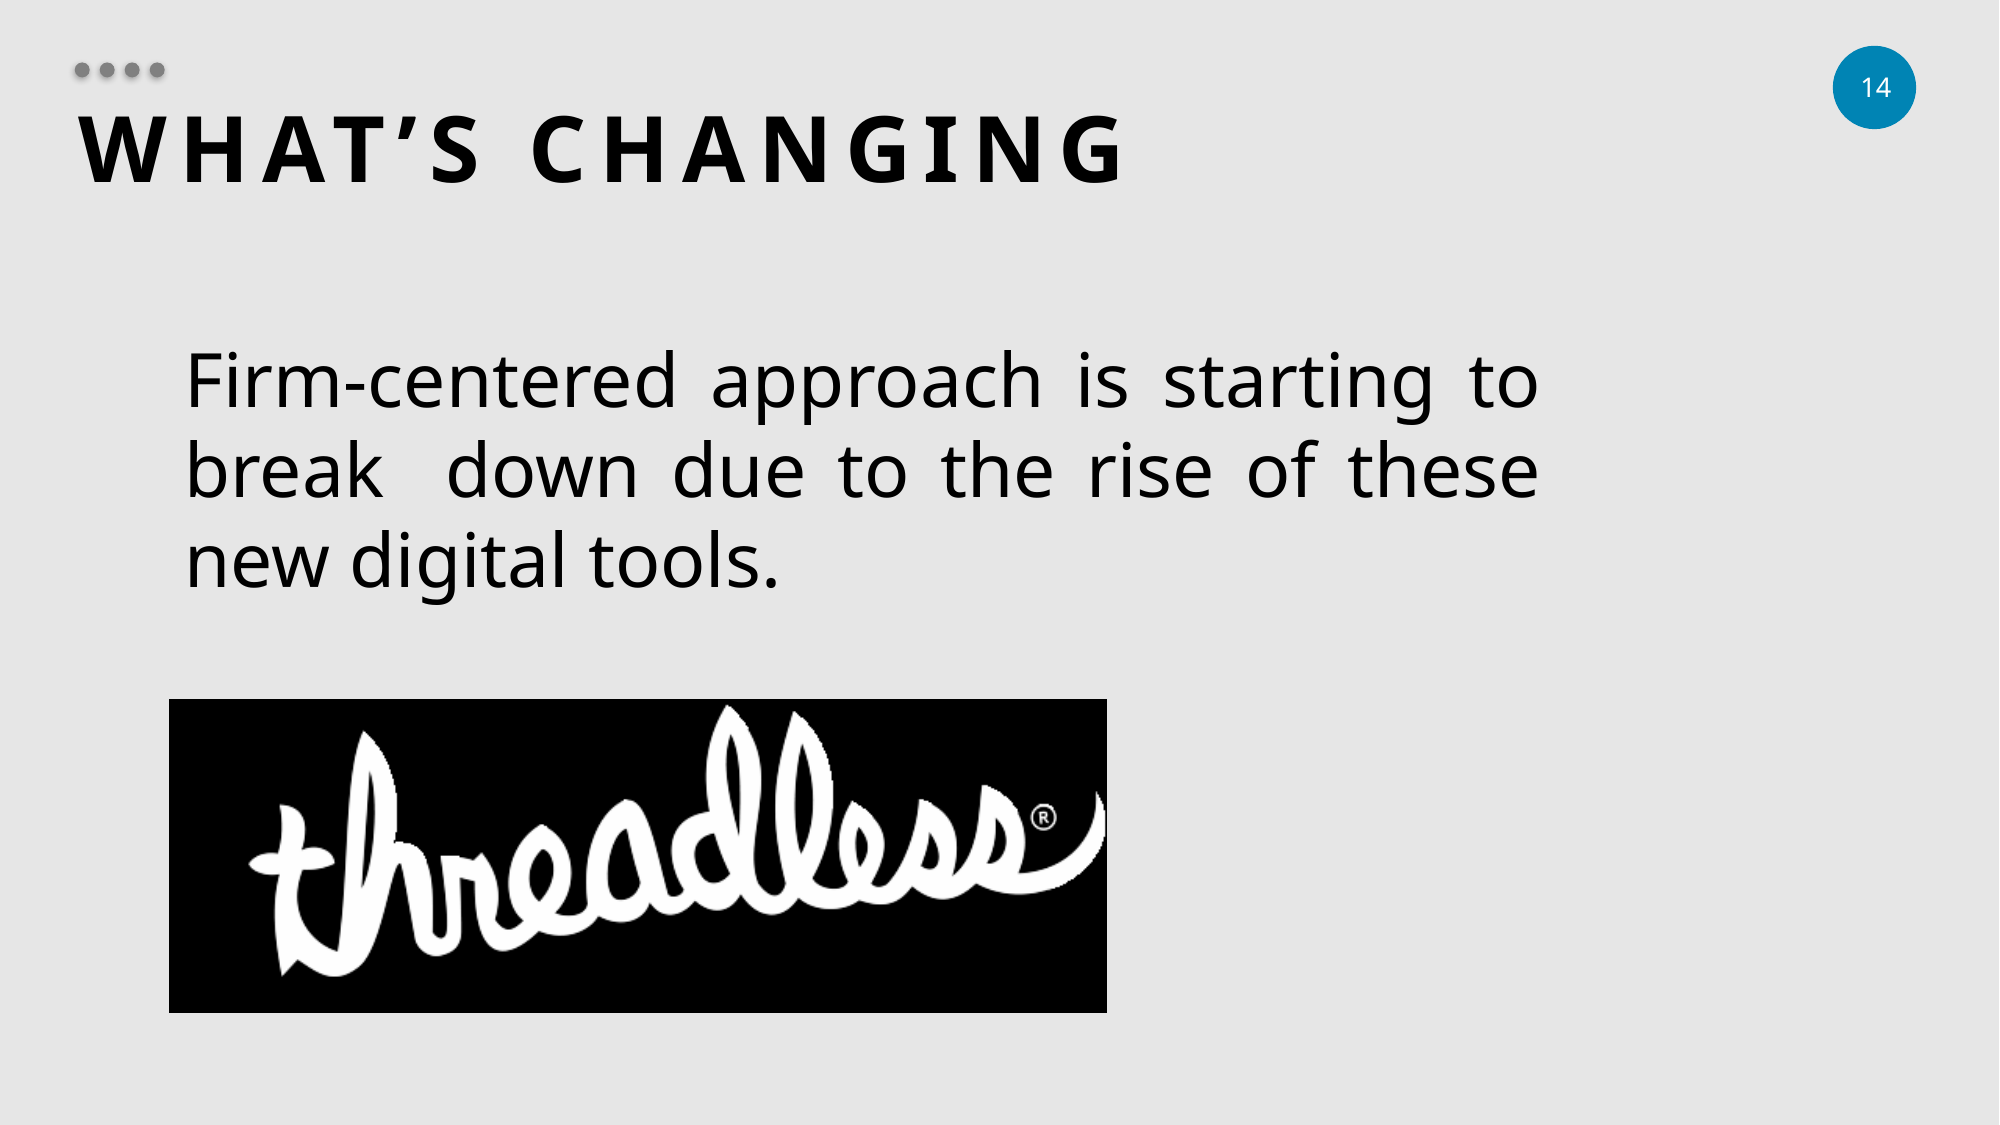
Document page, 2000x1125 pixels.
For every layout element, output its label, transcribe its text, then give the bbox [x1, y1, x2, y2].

picture [168, 699, 1107, 1013]
list Firm-centered approach is starting to break down due to the rise of these new digital tools. [169, 324, 1557, 622]
title WHAT’S CHANGING [63, 83, 1663, 200]
